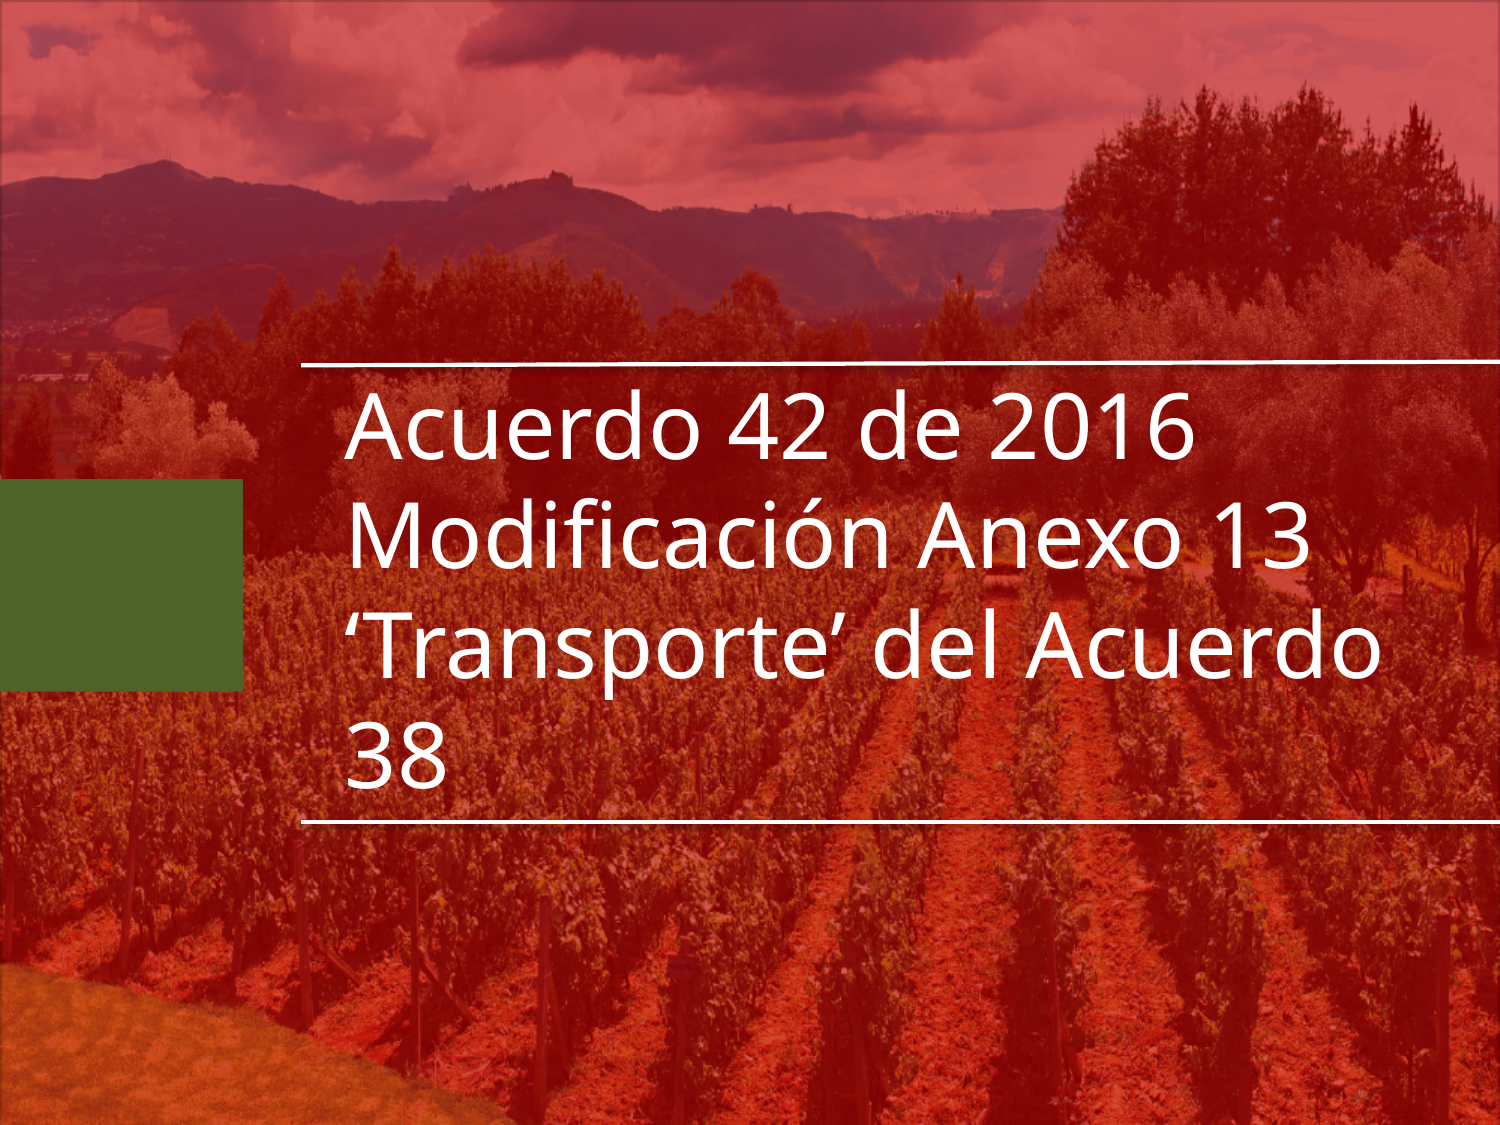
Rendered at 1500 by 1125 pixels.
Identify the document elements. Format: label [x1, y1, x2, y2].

text_box [300, 361, 1500, 366]
picture [0, 0, 1500, 1125]
